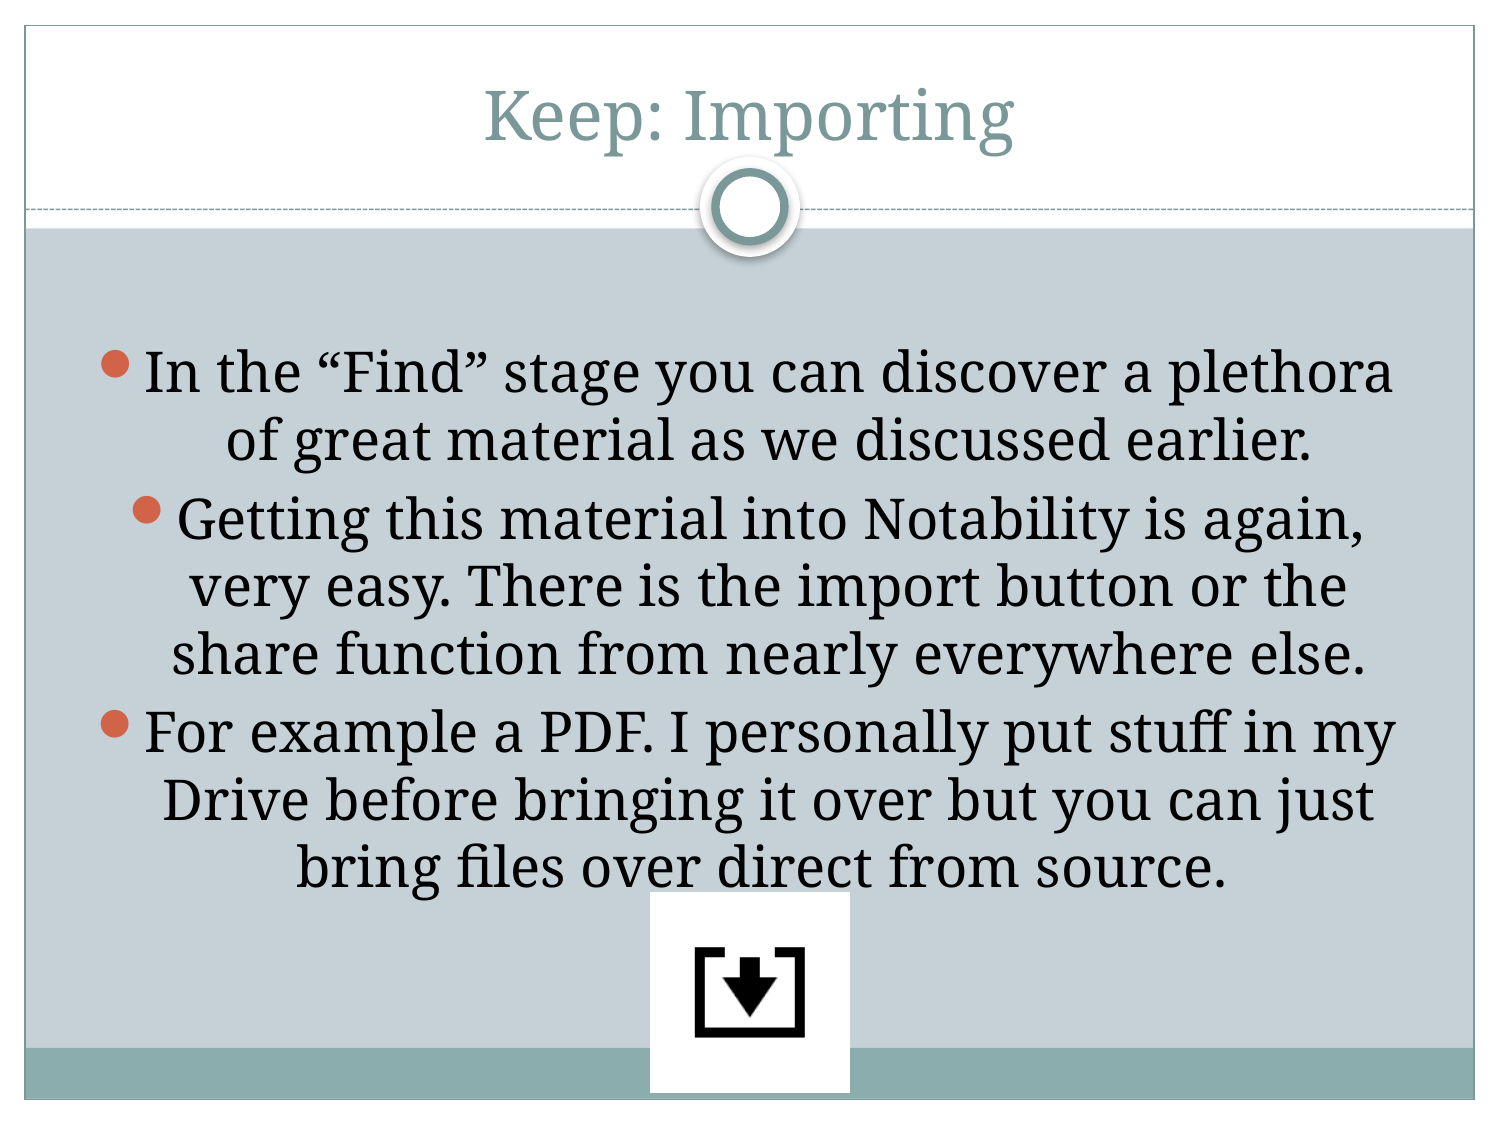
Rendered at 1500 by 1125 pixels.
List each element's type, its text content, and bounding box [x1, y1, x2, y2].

list In the “Find” stage you can discover a plethora of great material as we discussed earlier. Getting this material into Notability is again, very easy. There is the import button or the share function from nearly everywhere else. For example a PDF. I personally put stuff in my Drive before bringing it over but you can just bring files over direct from source. [49, 250, 1445, 1063]
title Keep: Importing [49, 37, 1450, 162]
picture [649, 891, 851, 1093]
